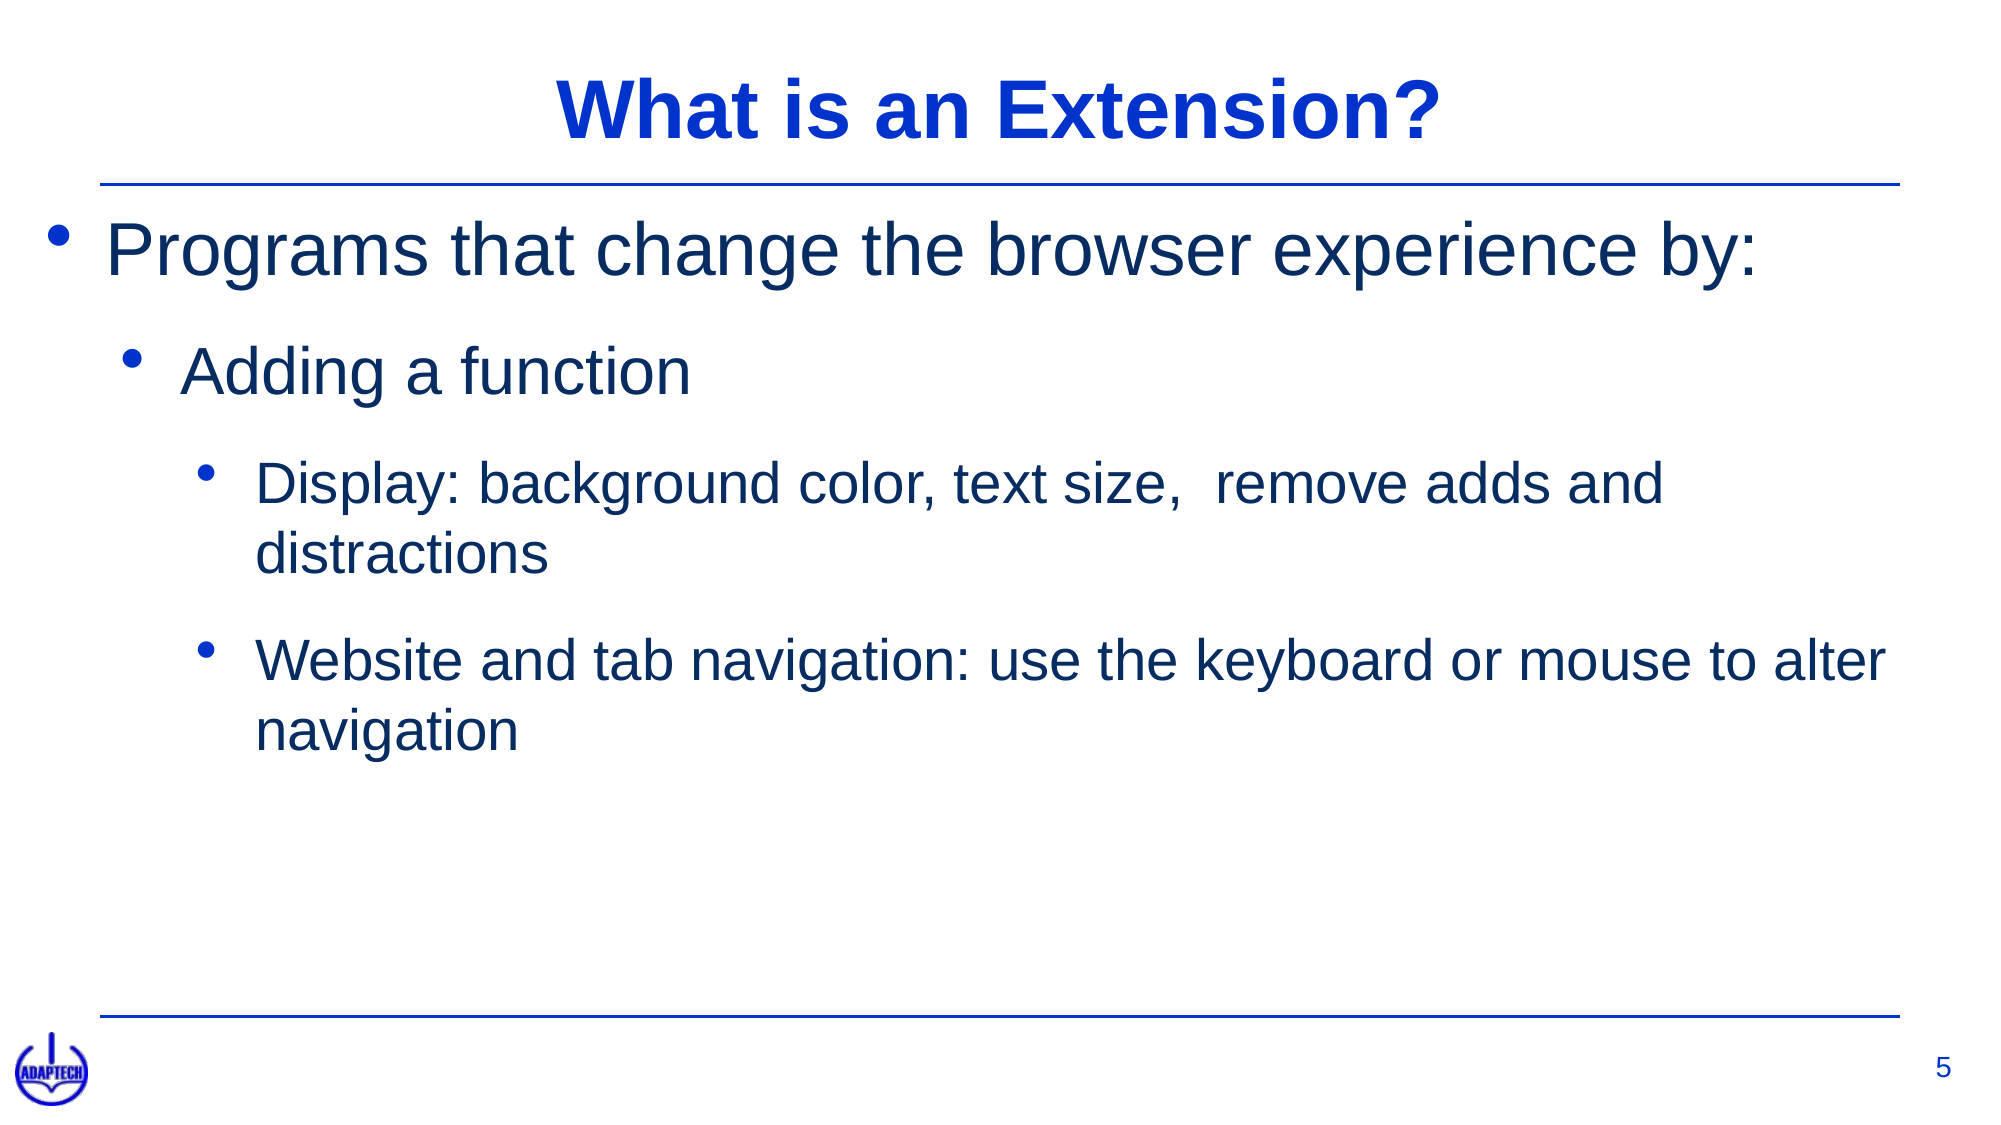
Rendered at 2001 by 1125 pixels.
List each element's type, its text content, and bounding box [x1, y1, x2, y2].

picture [15, 1032, 88, 1106]
title What is an Extension? [249, 54, 1750, 160]
slide_number 5 [1929, 1049, 1961, 1087]
list Programs that change the browser experience by: Adding a function Display: background color, text size, remove adds and distractions Website and tab navigation: use the keyboard or mouse to alter navigation [43, 200, 1957, 1013]
